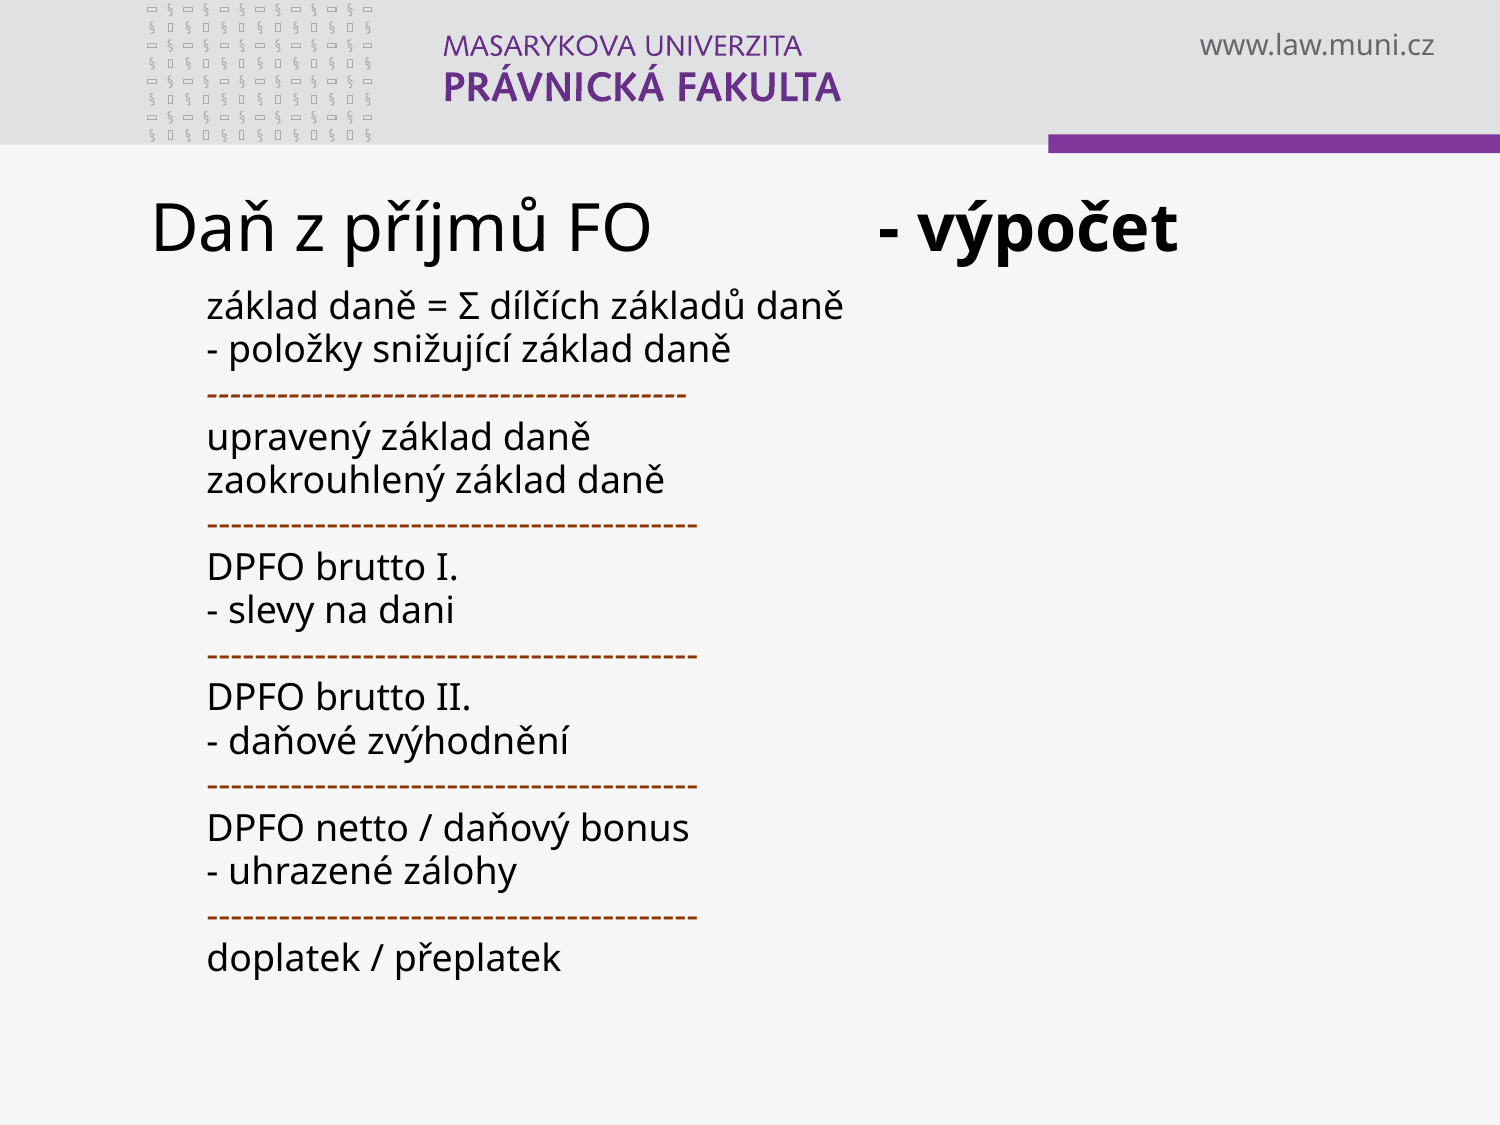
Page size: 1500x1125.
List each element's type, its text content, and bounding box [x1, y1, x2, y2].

title Daň z příjmů FO - výpočet [150, 184, 1425, 268]
list základ daně = Σ dílčích základů daně - položky snižující základ daně ----------------------------------------- upravený základ daně zaokrouhlený základ daně ----------------------------------------- DPFO brutto I. - slevy na dani ----------------------------------------- DPFO brutto II. - daňové zvýhodnění ----------------------------------------- DPFO netto / daňový bonus - uhrazené zálohy ----------------------------------------- doplatek / přeplatek [206, 290, 1425, 1047]
